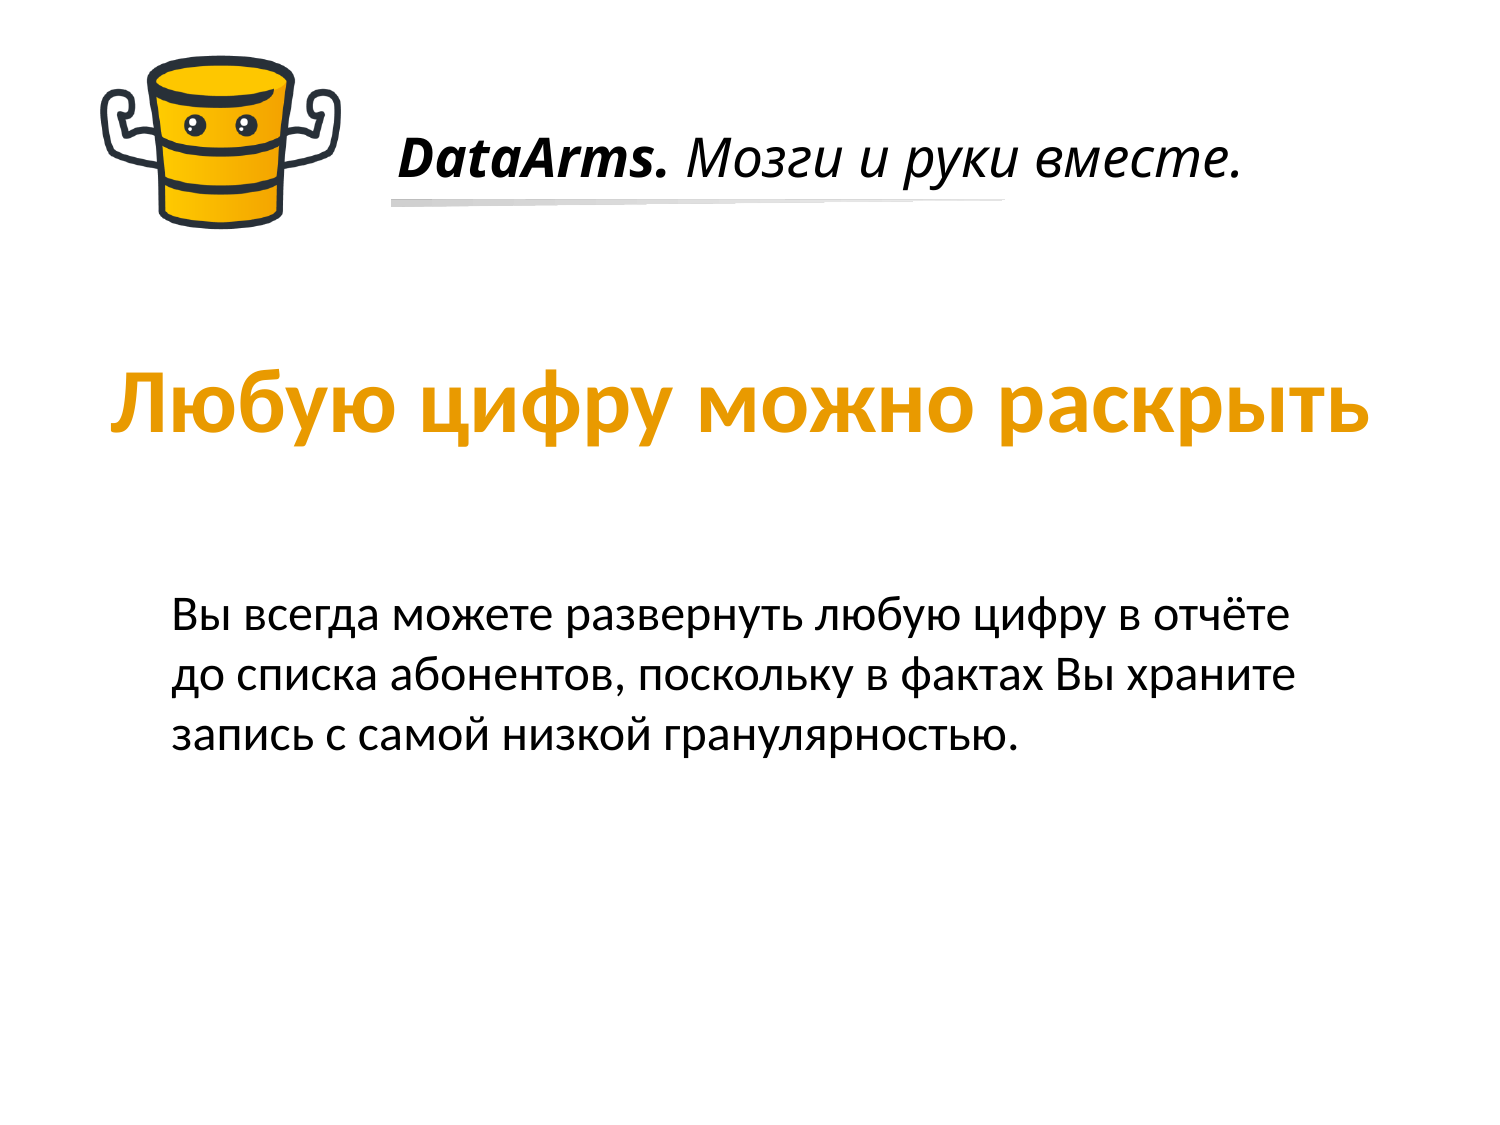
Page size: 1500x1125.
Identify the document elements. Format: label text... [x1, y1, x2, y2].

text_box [372, 89, 1270, 222]
title Любую цифру можно раскрыть [66, 302, 1417, 490]
text_box Вы всегда можете развернуть любую цифру в отчёте до списка абонентов, поскольку в фактах Вы храните запись с самой низкой гранулярностью. [156, 573, 1327, 768]
picture [100, 52, 342, 232]
